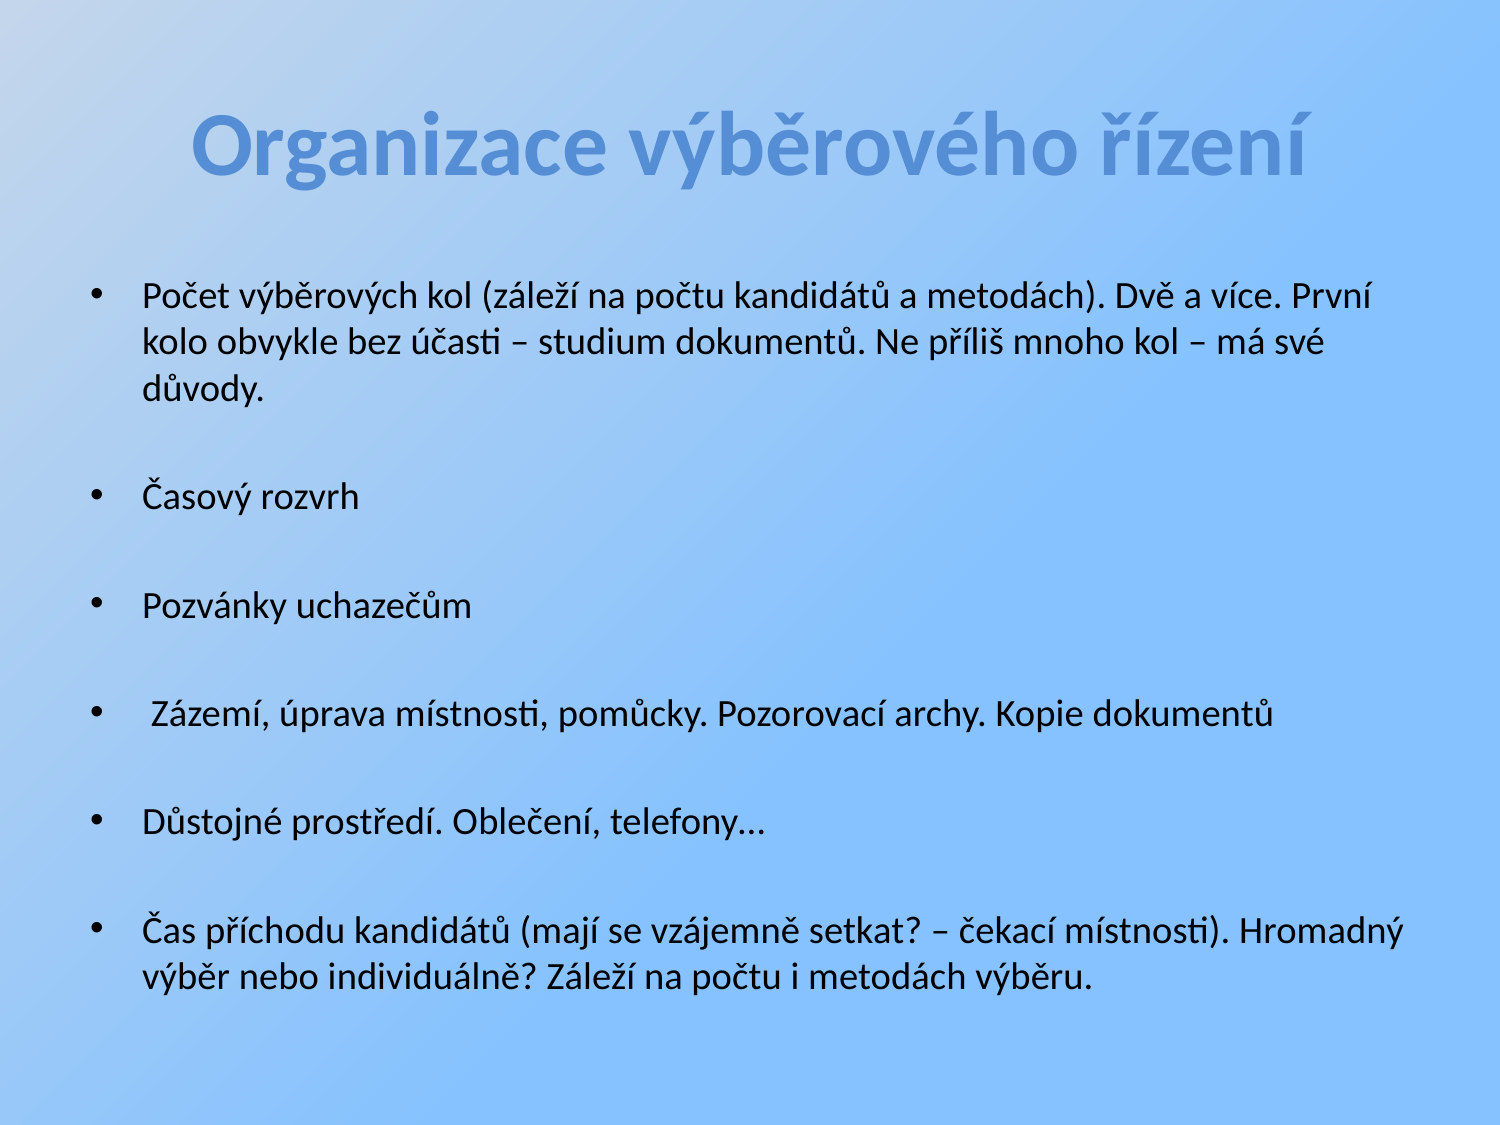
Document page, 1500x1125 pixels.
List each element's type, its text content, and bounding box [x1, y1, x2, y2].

title Organizace výběrového řízení [75, 45, 1425, 233]
list Počet výběrových kol (záleží na počtu kandidátů a metodách). Dvě a více. První kolo obvykle bez účasti – studium dokumentů. Ne příliš mnoho kol – má své důvody. Časový rozvrh Pozvánky uchazečům Zázemí, úprava místnosti, pomůcky. Pozorovací archy. Kopie dokumentů Důstojné prostředí. Oblečení, telefony… Čas příchodu kandidátů (mají se vzájemně setkat? – čekací místnosti). Hromadný výběr nebo individuálně? Záleží na počtu i metodách výběru. [75, 262, 1425, 1005]
